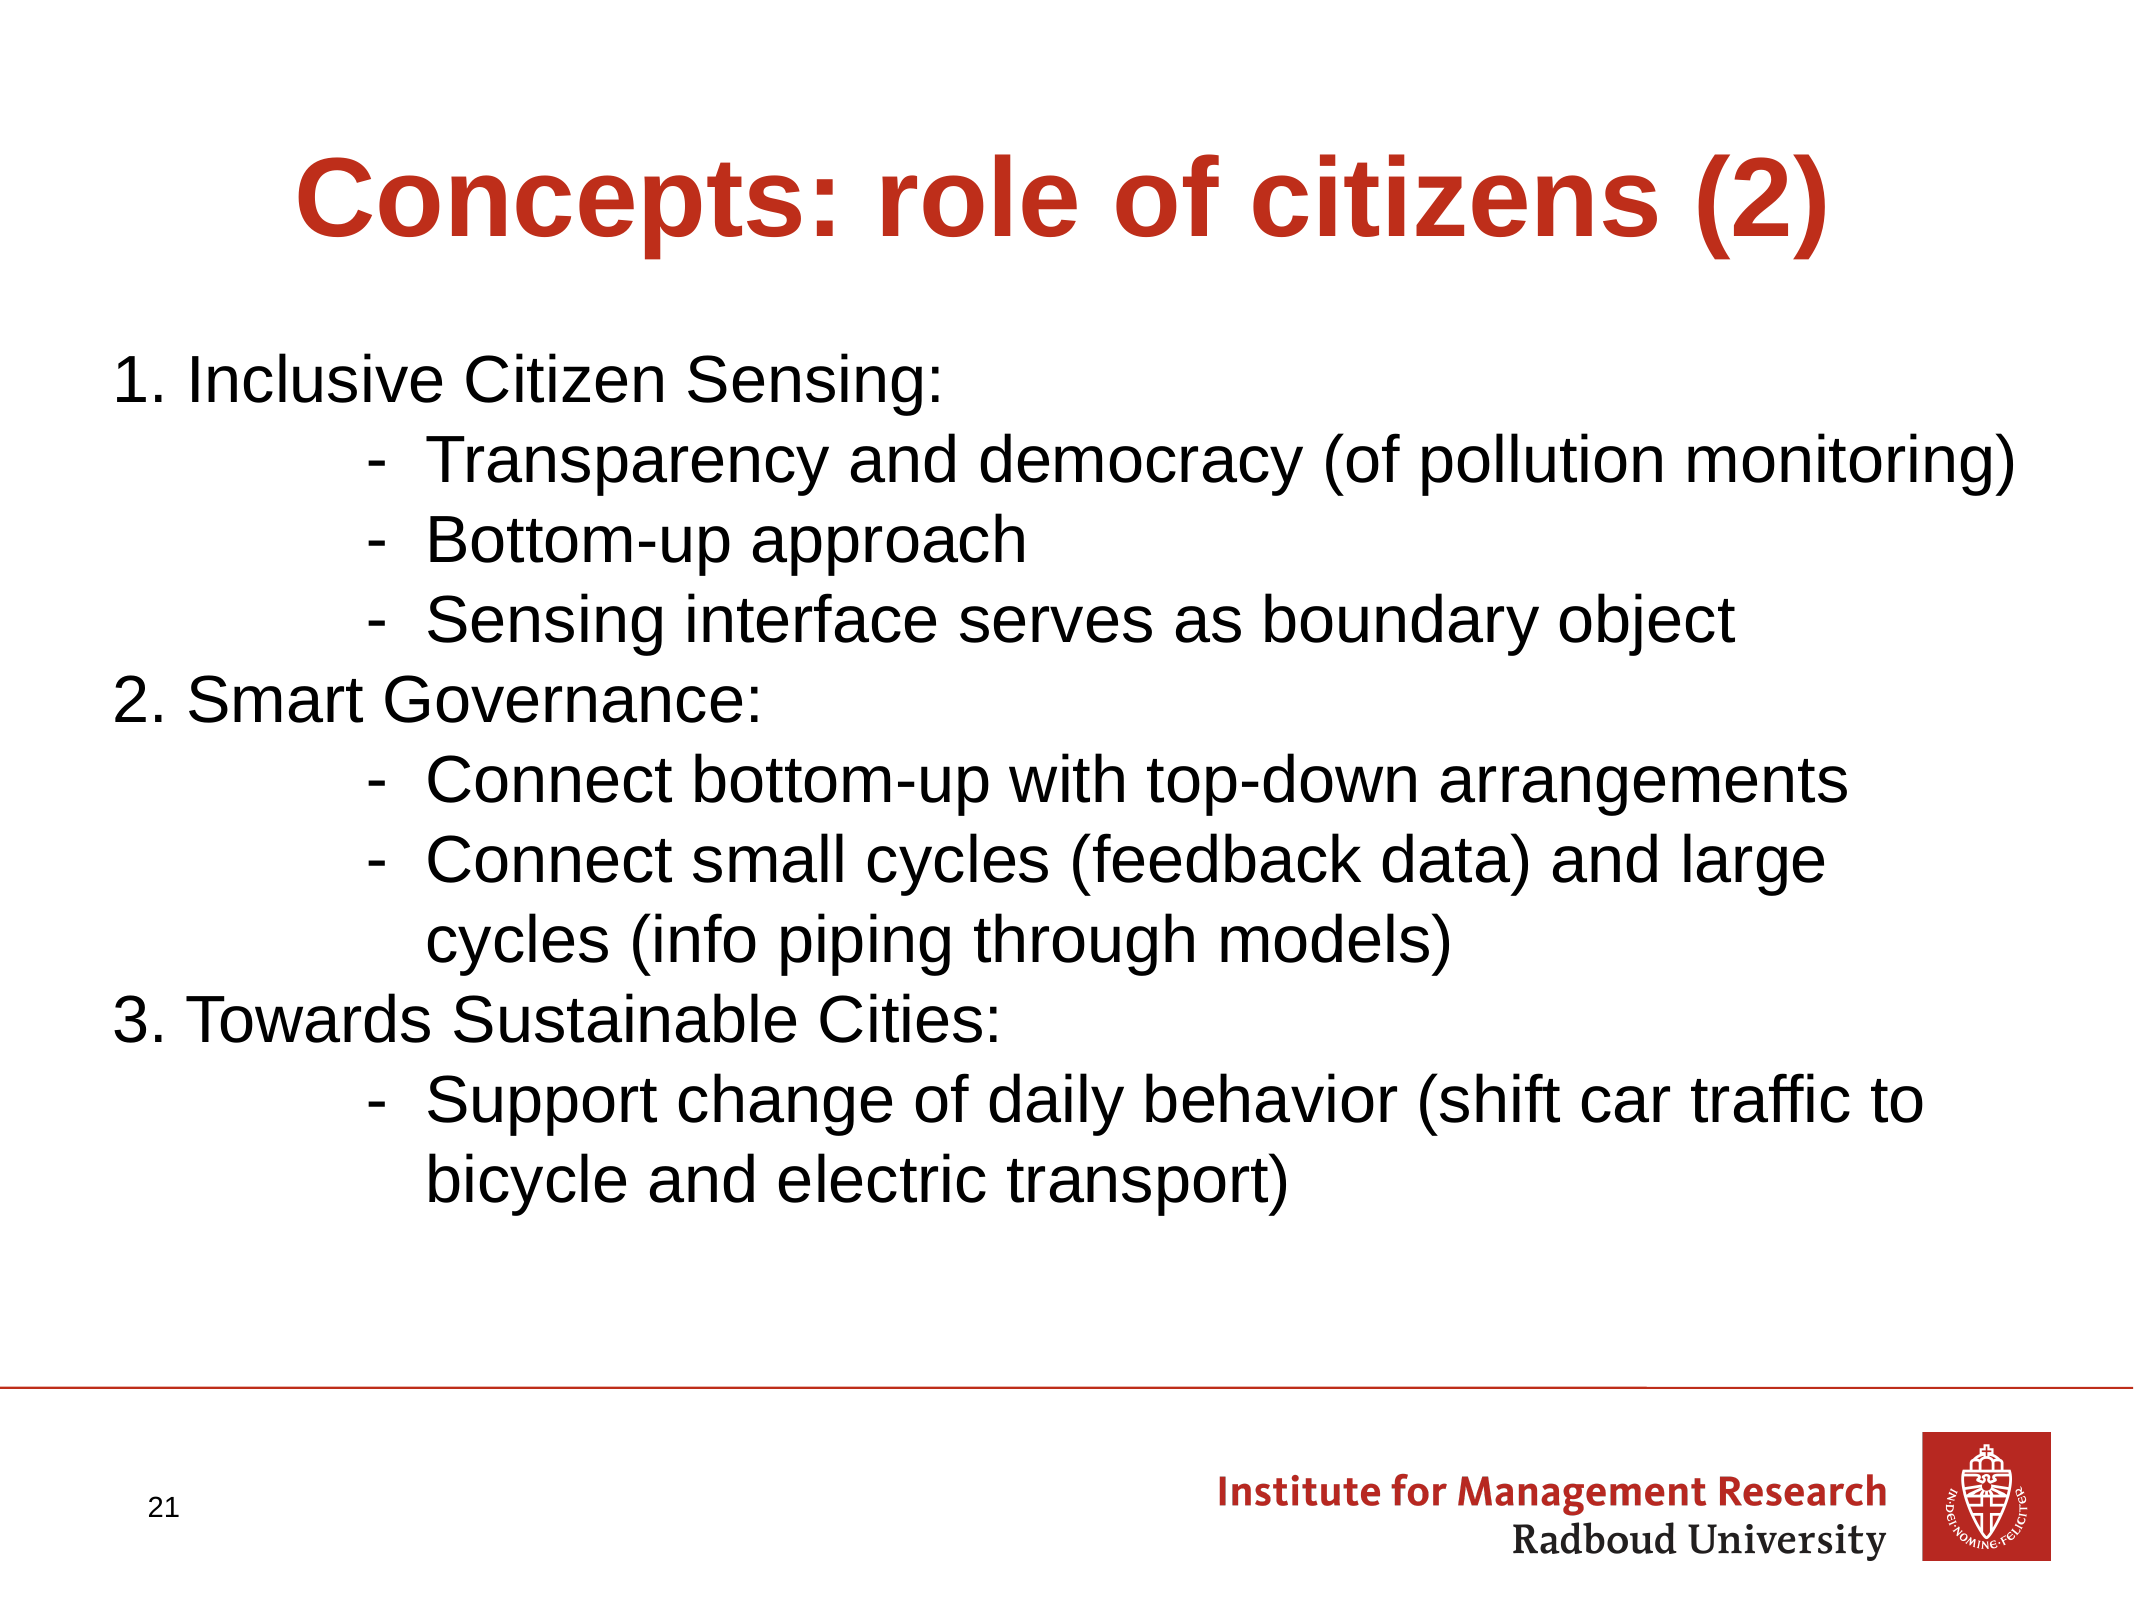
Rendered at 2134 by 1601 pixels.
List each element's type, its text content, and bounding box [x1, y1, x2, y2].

slide_number 21 [147, 1462, 251, 1548]
list 1. Inclusive Citizen Sensing: Transparency and democracy (of pollution monitoring) Bottom-up approach Sensing interface serves as boundary object 2. Smart Governance: Connect bottom-up with top-down arrangements Connect small cycles (feedback data) and large cycles (info piping through models) 3. Towards Sustainable Cities: Support change of daily behavior (shift car traffic to bicycle and electric transport) [106, 329, 2027, 1294]
picture [1195, 1426, 2051, 1561]
title Concepts: role of citizens (2) [147, 117, 1979, 296]
